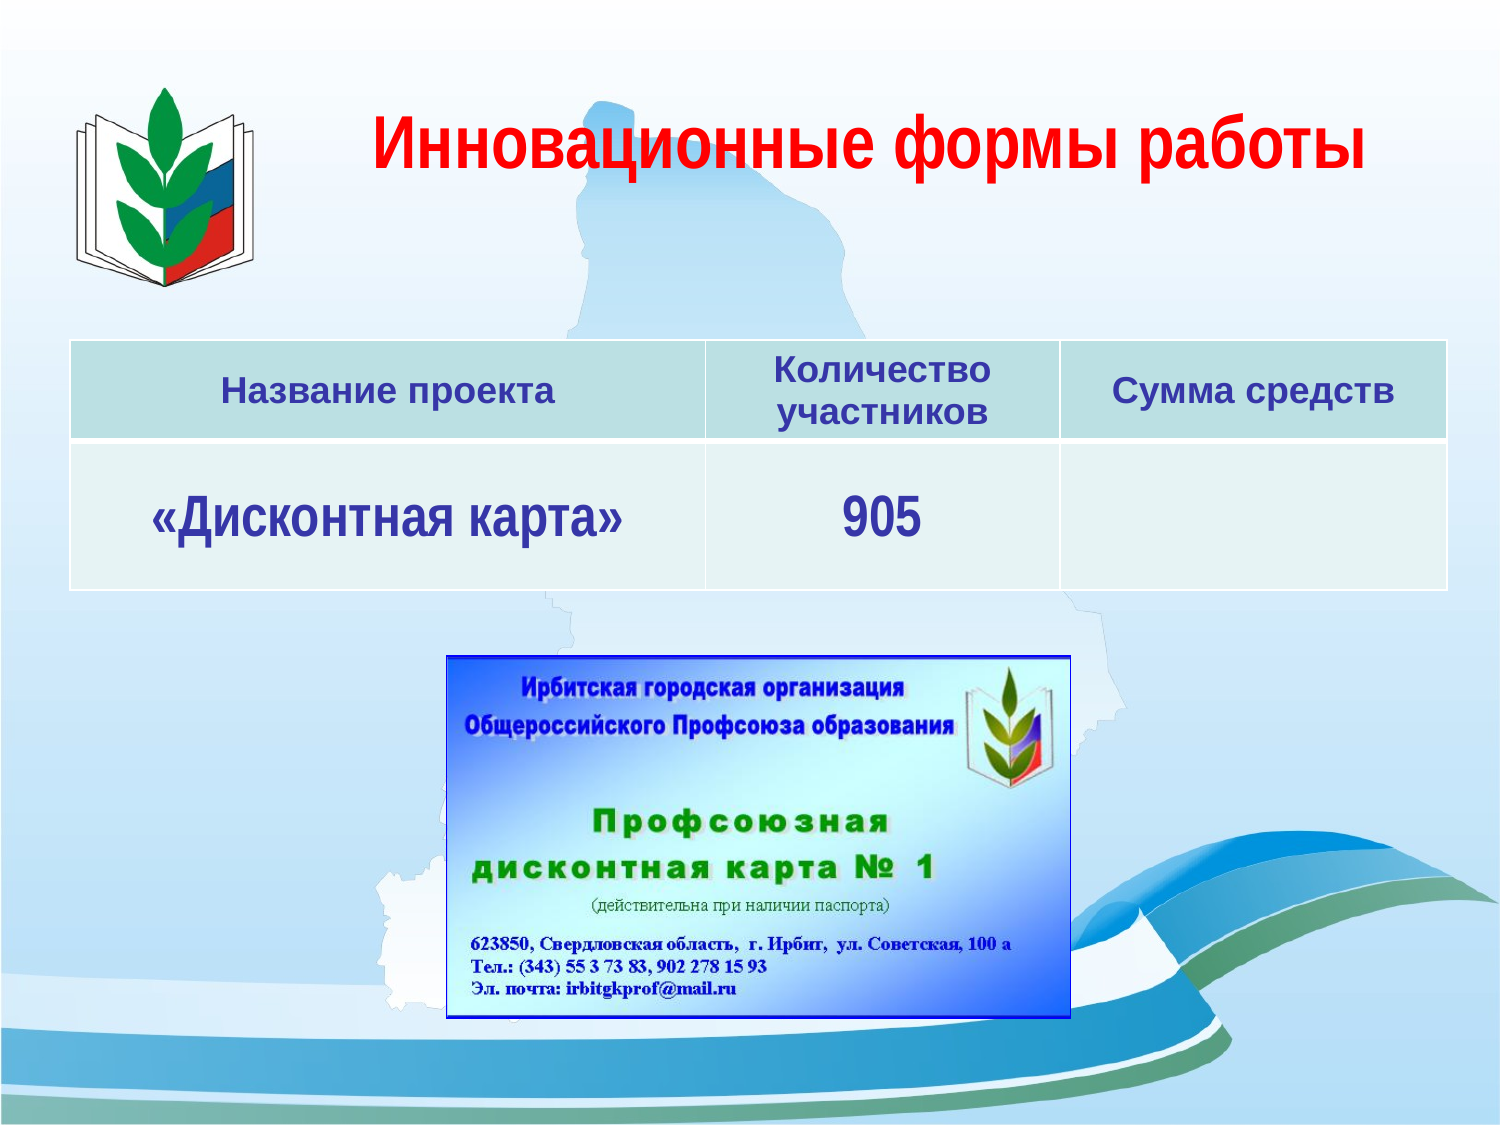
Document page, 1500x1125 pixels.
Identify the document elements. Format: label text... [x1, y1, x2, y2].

table_header Сумма средств [1061, 341, 1446, 438]
table_cell «Дисконтная карта» [71, 444, 705, 589]
table_cell 905 [706, 444, 1059, 589]
title Инновационные формы работы [316, 45, 1425, 233]
table_header Название проекта [71, 341, 705, 438]
picture [0, 0, 1500, 1125]
table_cell [1061, 444, 1446, 589]
table_header Количество участников [706, 341, 1059, 438]
